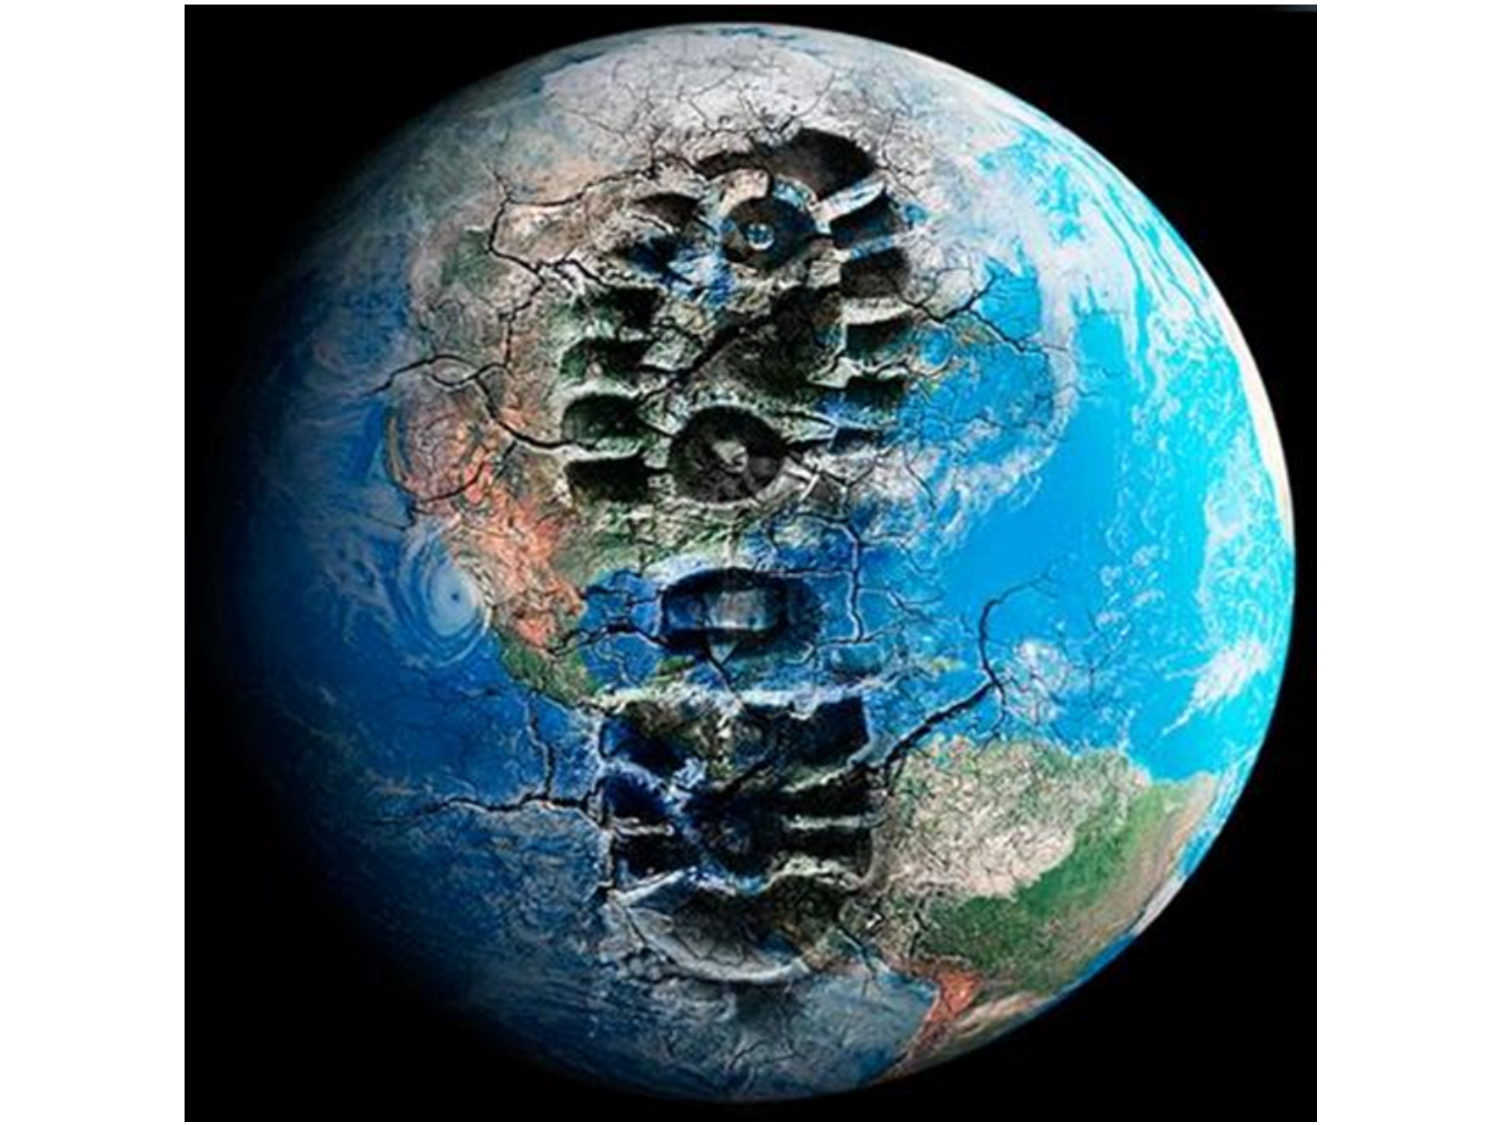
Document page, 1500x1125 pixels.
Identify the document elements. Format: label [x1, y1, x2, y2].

picture [182, 3, 1318, 1122]
